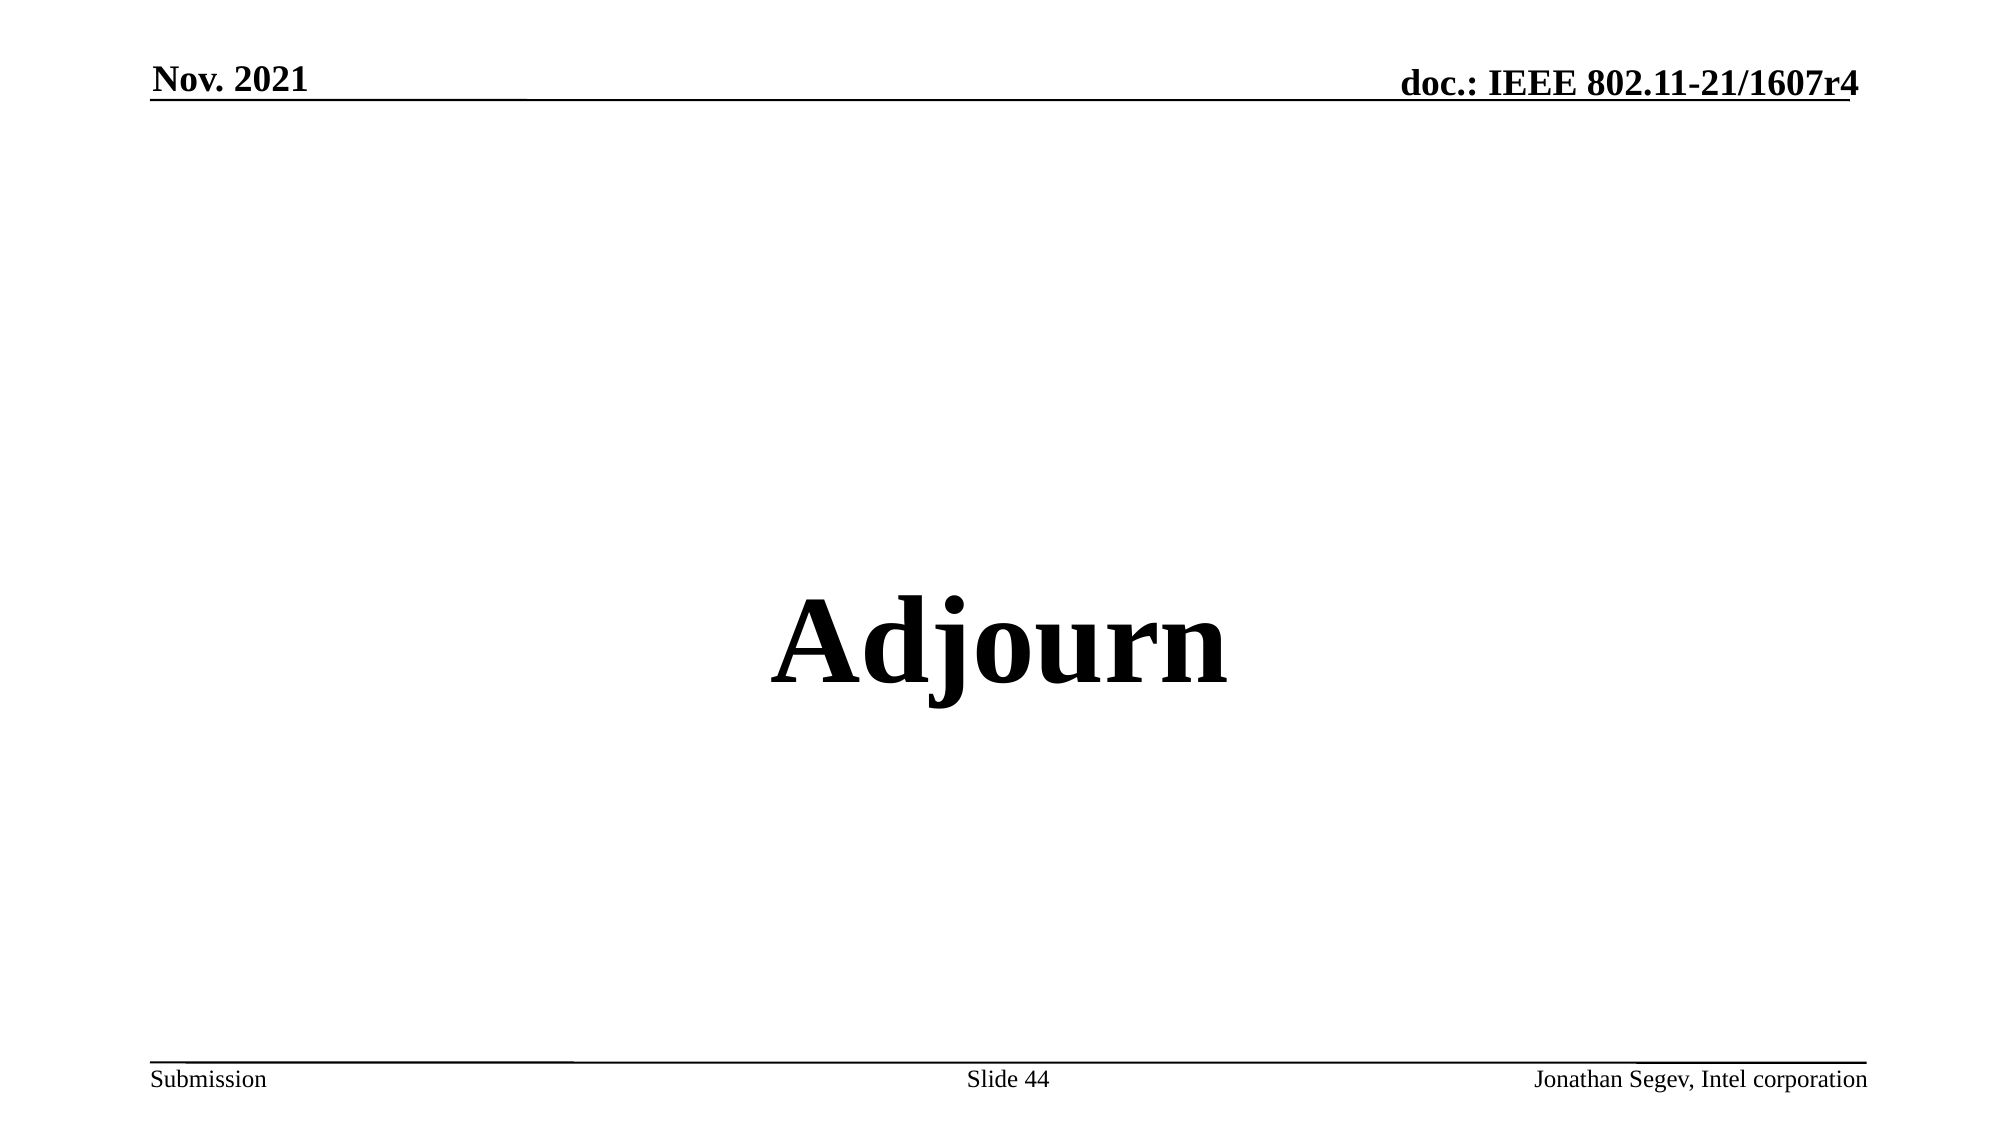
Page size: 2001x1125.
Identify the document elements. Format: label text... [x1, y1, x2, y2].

slide_number Slide 44 [950, 1061, 1067, 1123]
footer Jonathan Segev, Intel corporation [1171, 1061, 1869, 1093]
list Adjourn [149, 324, 1850, 1000]
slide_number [152, 54, 563, 100]
